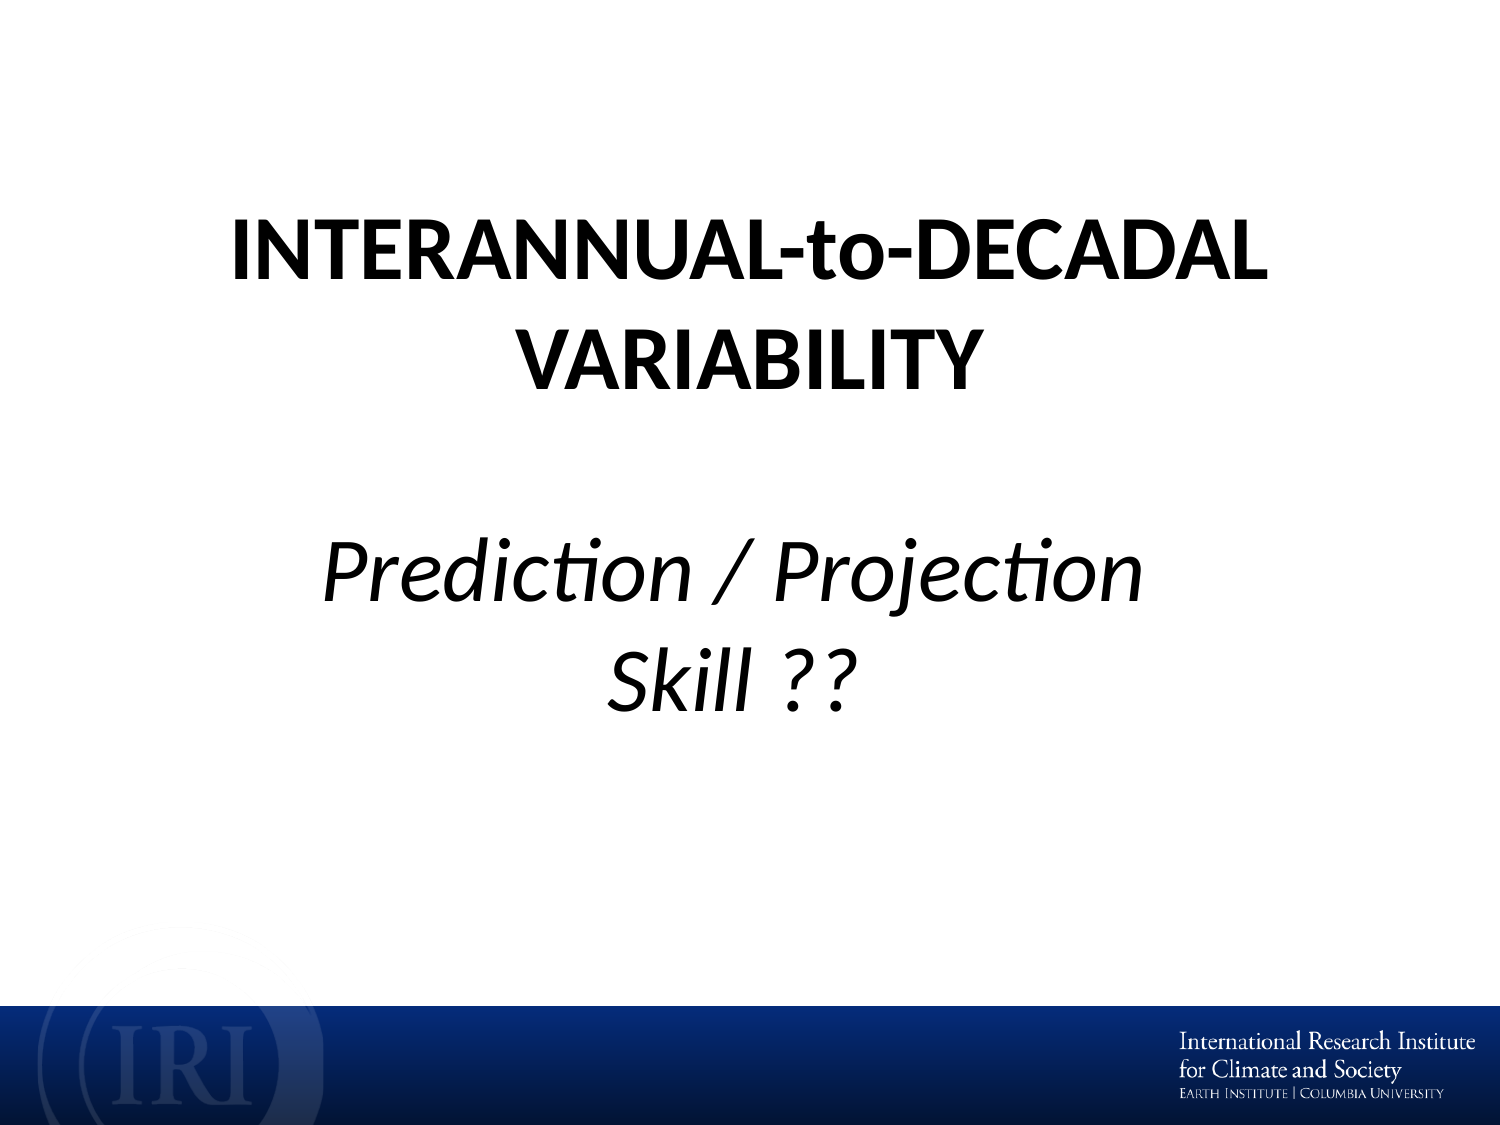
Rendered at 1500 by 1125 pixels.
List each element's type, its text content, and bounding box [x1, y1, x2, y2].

title INTERANNUAL-to-DECADAL VARIABILITY [75, 122, 1425, 475]
picture [1179, 1030, 1475, 1099]
text_box Prediction / Projection Skill ?? [58, 439, 1409, 800]
